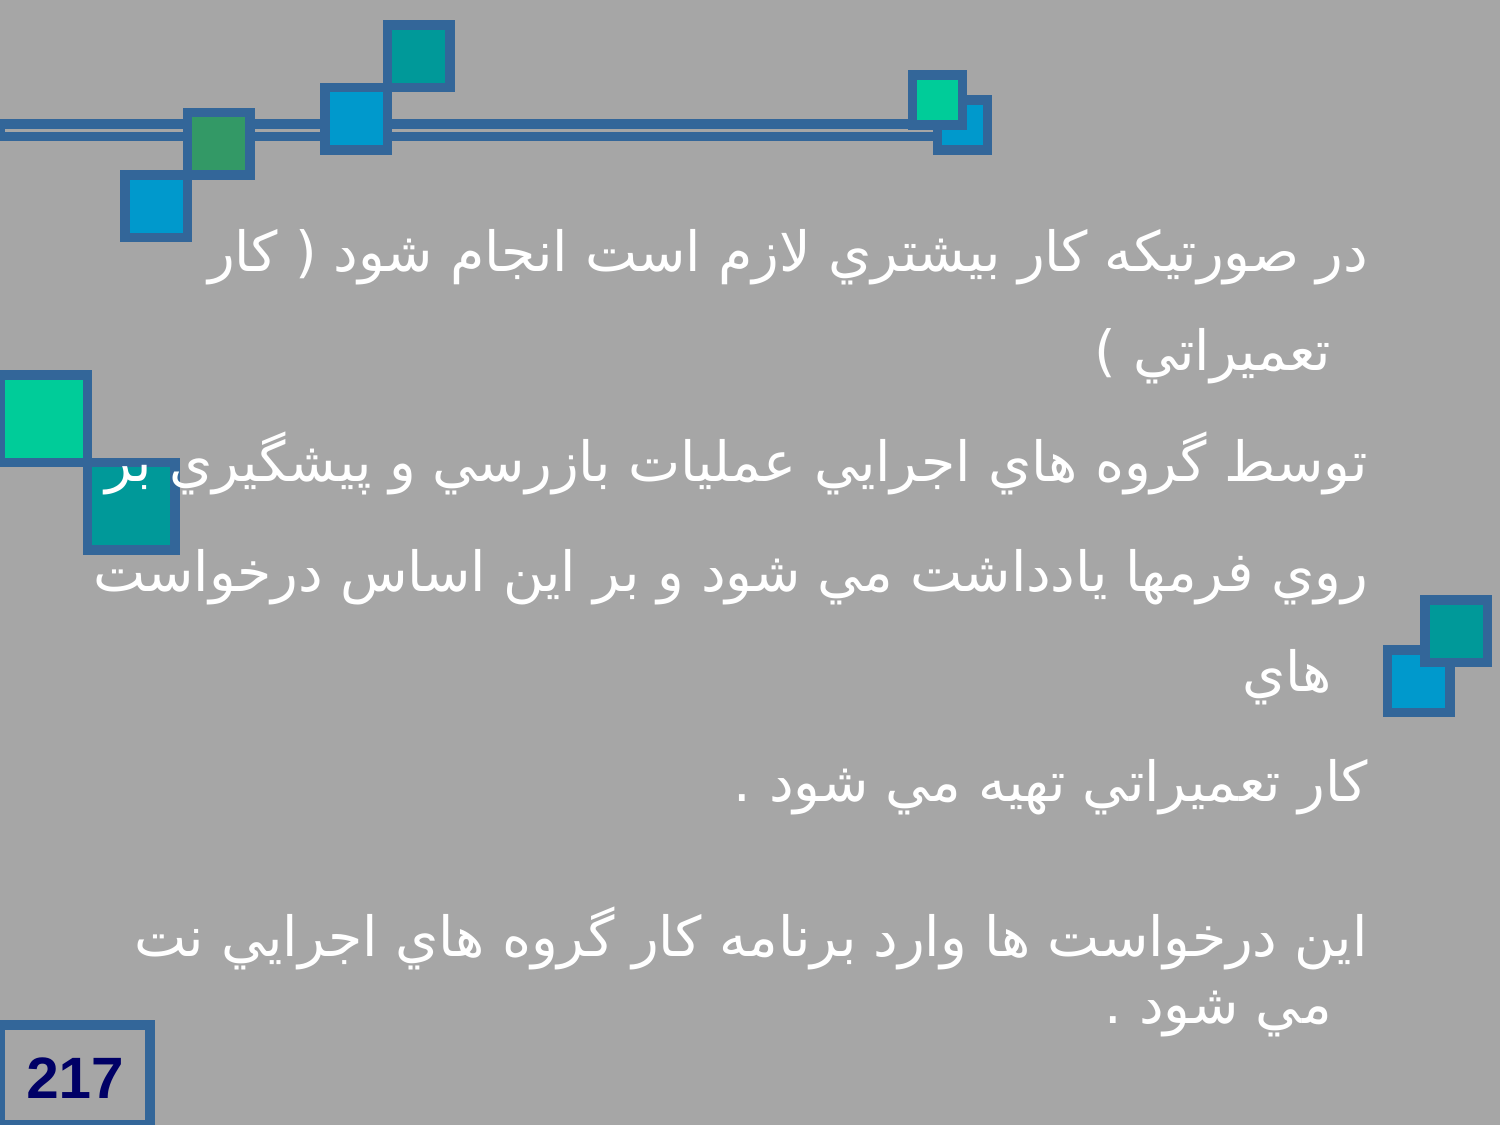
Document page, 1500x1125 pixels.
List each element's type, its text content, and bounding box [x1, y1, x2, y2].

slide_number 217 [0, 1020, 155, 1125]
list در صورتيکه کار بيشتري لازم است انجام شود ( کار تعميراتي ) توسط گروه هاي اجرايي عمليات بازرسي و پيشگيري بر روي فرمها يادداشت مي شود و بر اين اساس درخواست هاي کار تعميراتي تهيه مي شود . اين درخواست ها وارد برنامه کار گروه هاي اجرايي نت مي شود . [37, 174, 1385, 1061]
